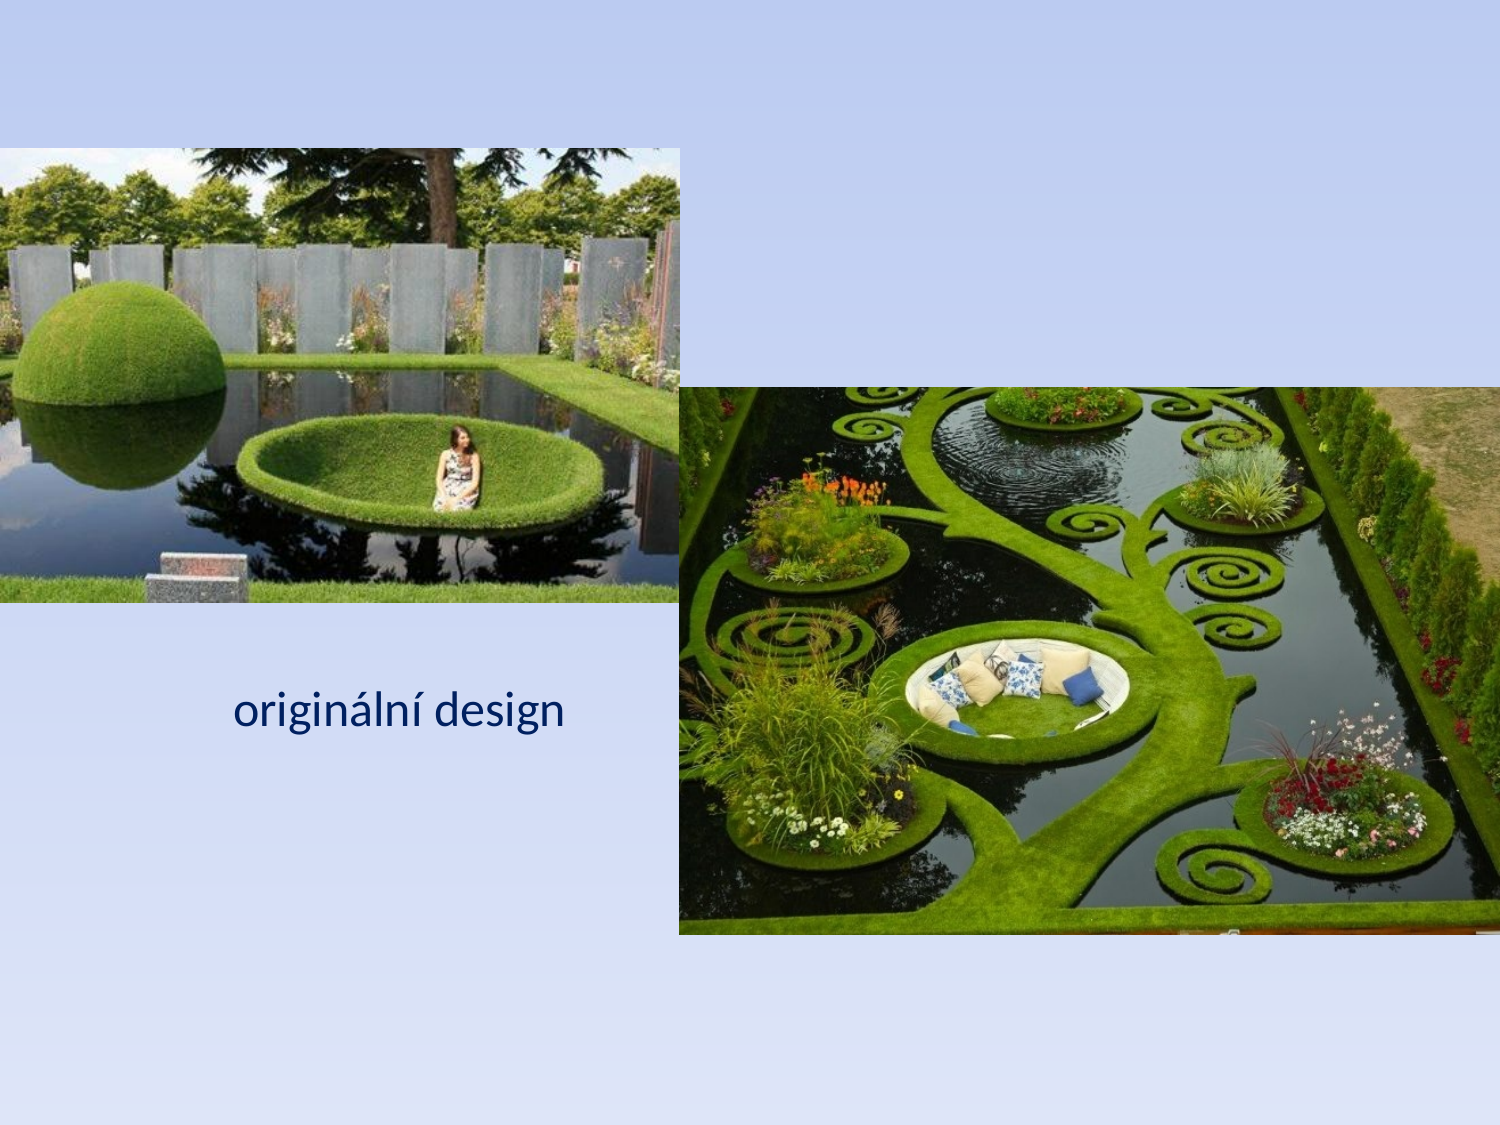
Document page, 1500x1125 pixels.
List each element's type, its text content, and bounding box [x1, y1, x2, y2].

picture [0, 148, 1500, 935]
text_box originální design [218, 668, 609, 744]
